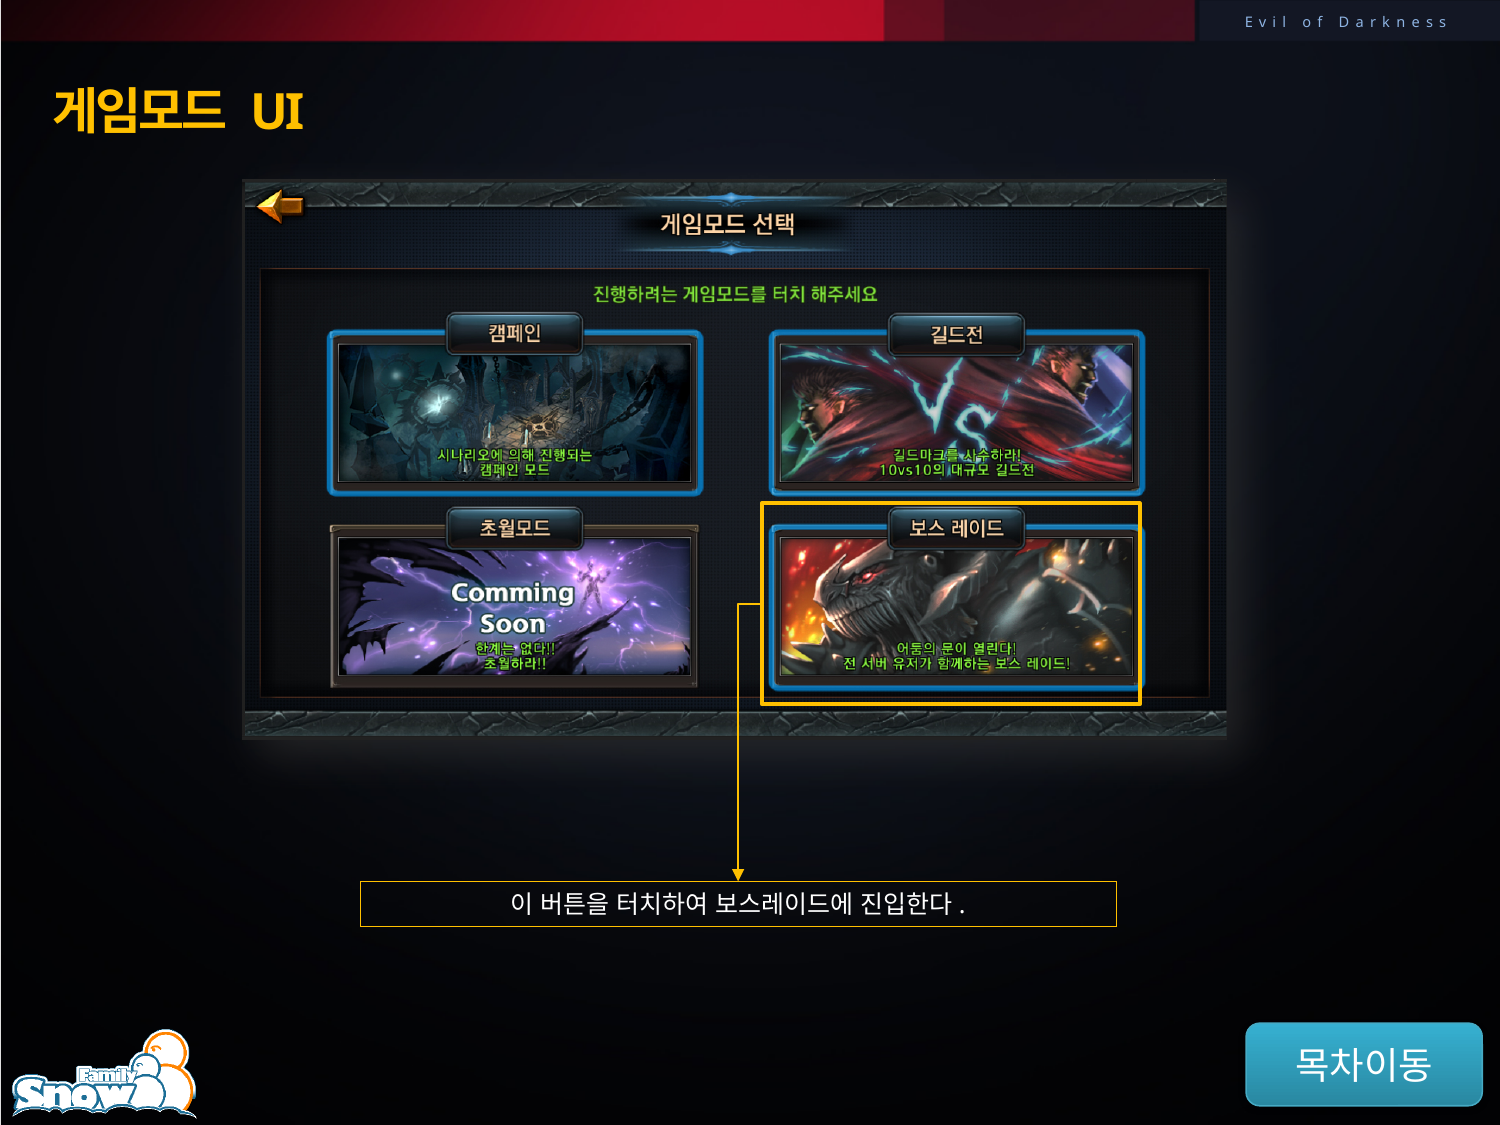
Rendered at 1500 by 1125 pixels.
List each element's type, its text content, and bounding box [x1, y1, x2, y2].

text_box 목차이동 [1245, 1022, 1484, 1107]
text_box 게임모드 UI [37, 42, 320, 148]
text_box 이 버튼을 터치하여 보스레이드에 진입한다. [360, 881, 1117, 927]
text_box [737, 603, 762, 882]
picture [0, 0, 1500, 1125]
